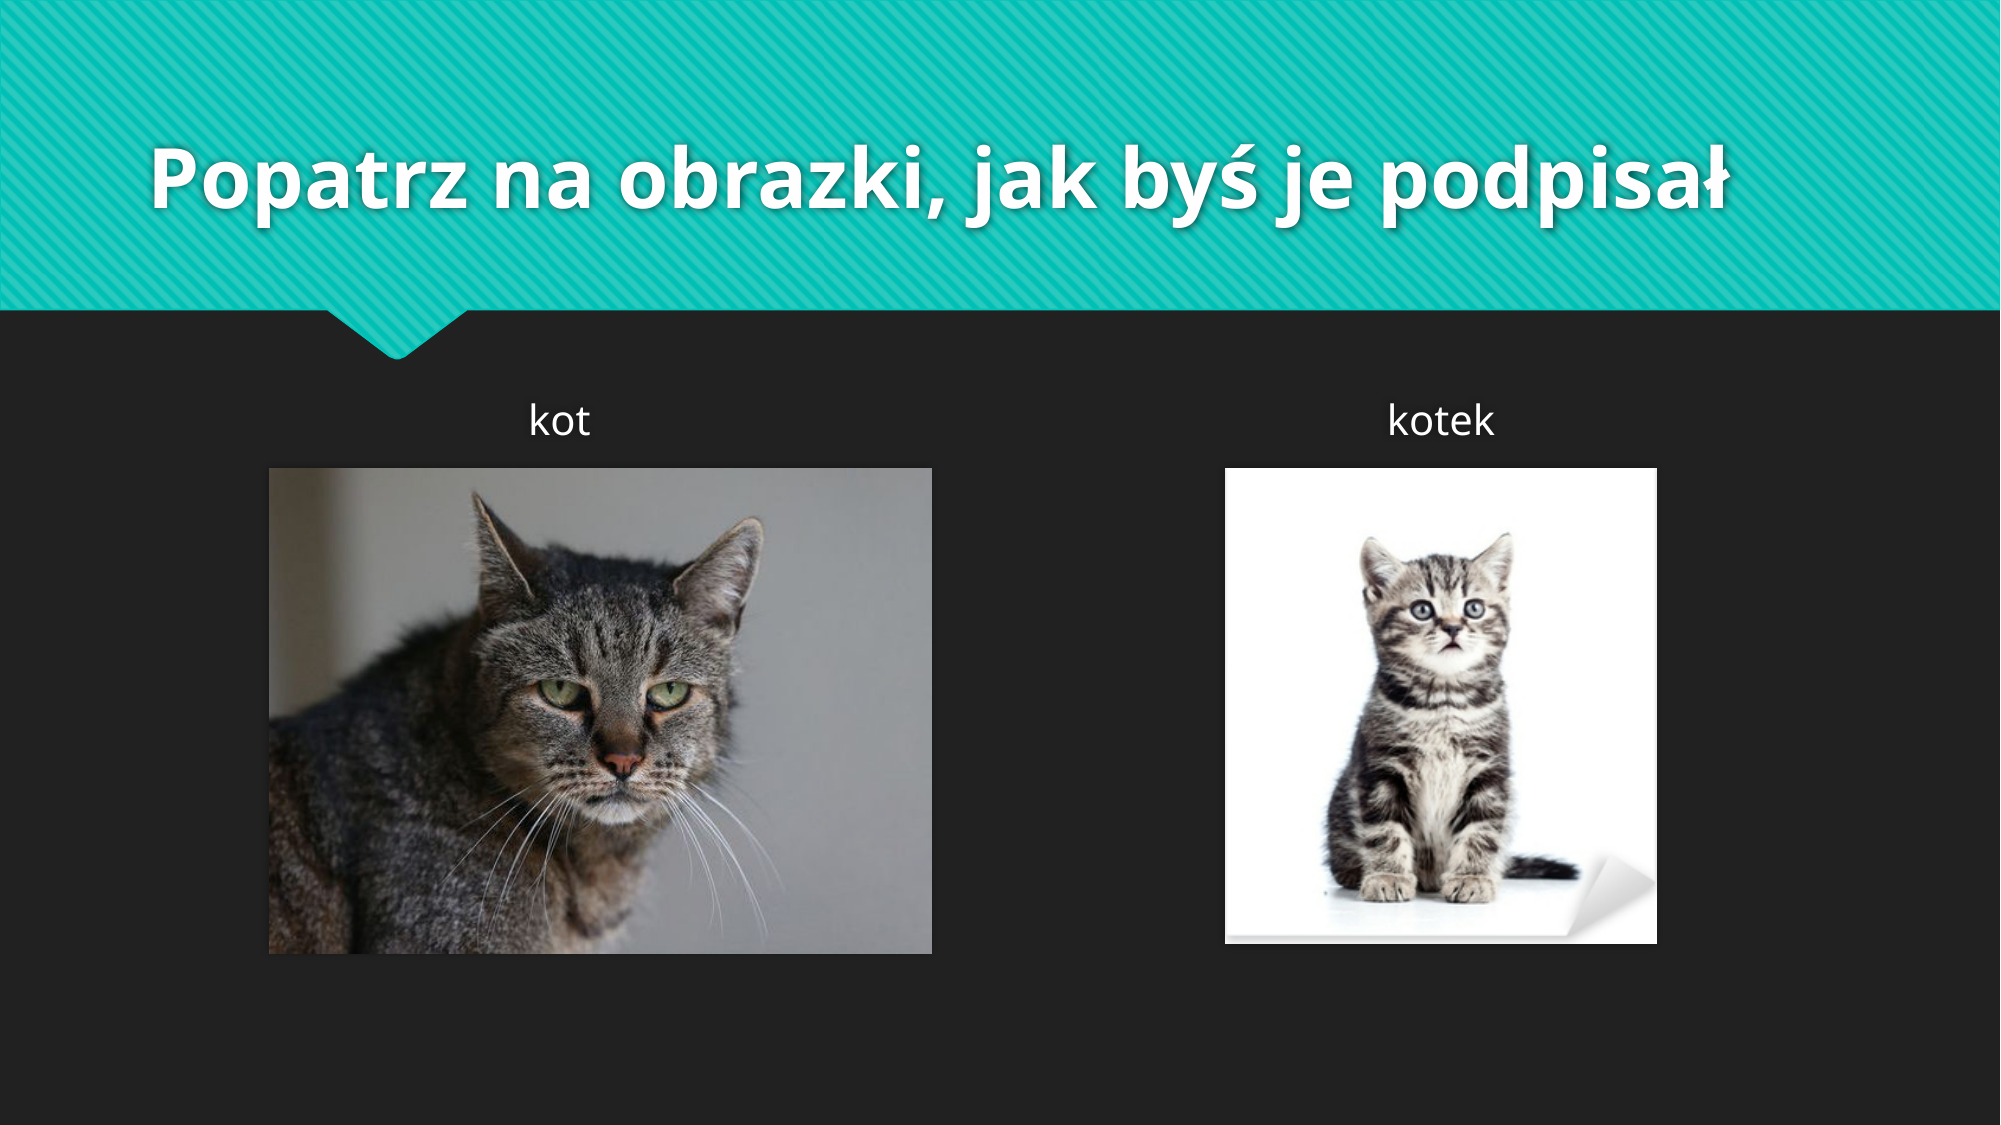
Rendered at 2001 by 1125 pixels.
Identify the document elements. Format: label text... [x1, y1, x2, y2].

title Popatrz na obrazki, jak byś je podpisał [132, 73, 1868, 233]
list kot [133, 356, 985, 452]
list kotek [1014, 356, 1868, 452]
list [269, 468, 933, 954]
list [1225, 468, 1657, 945]
